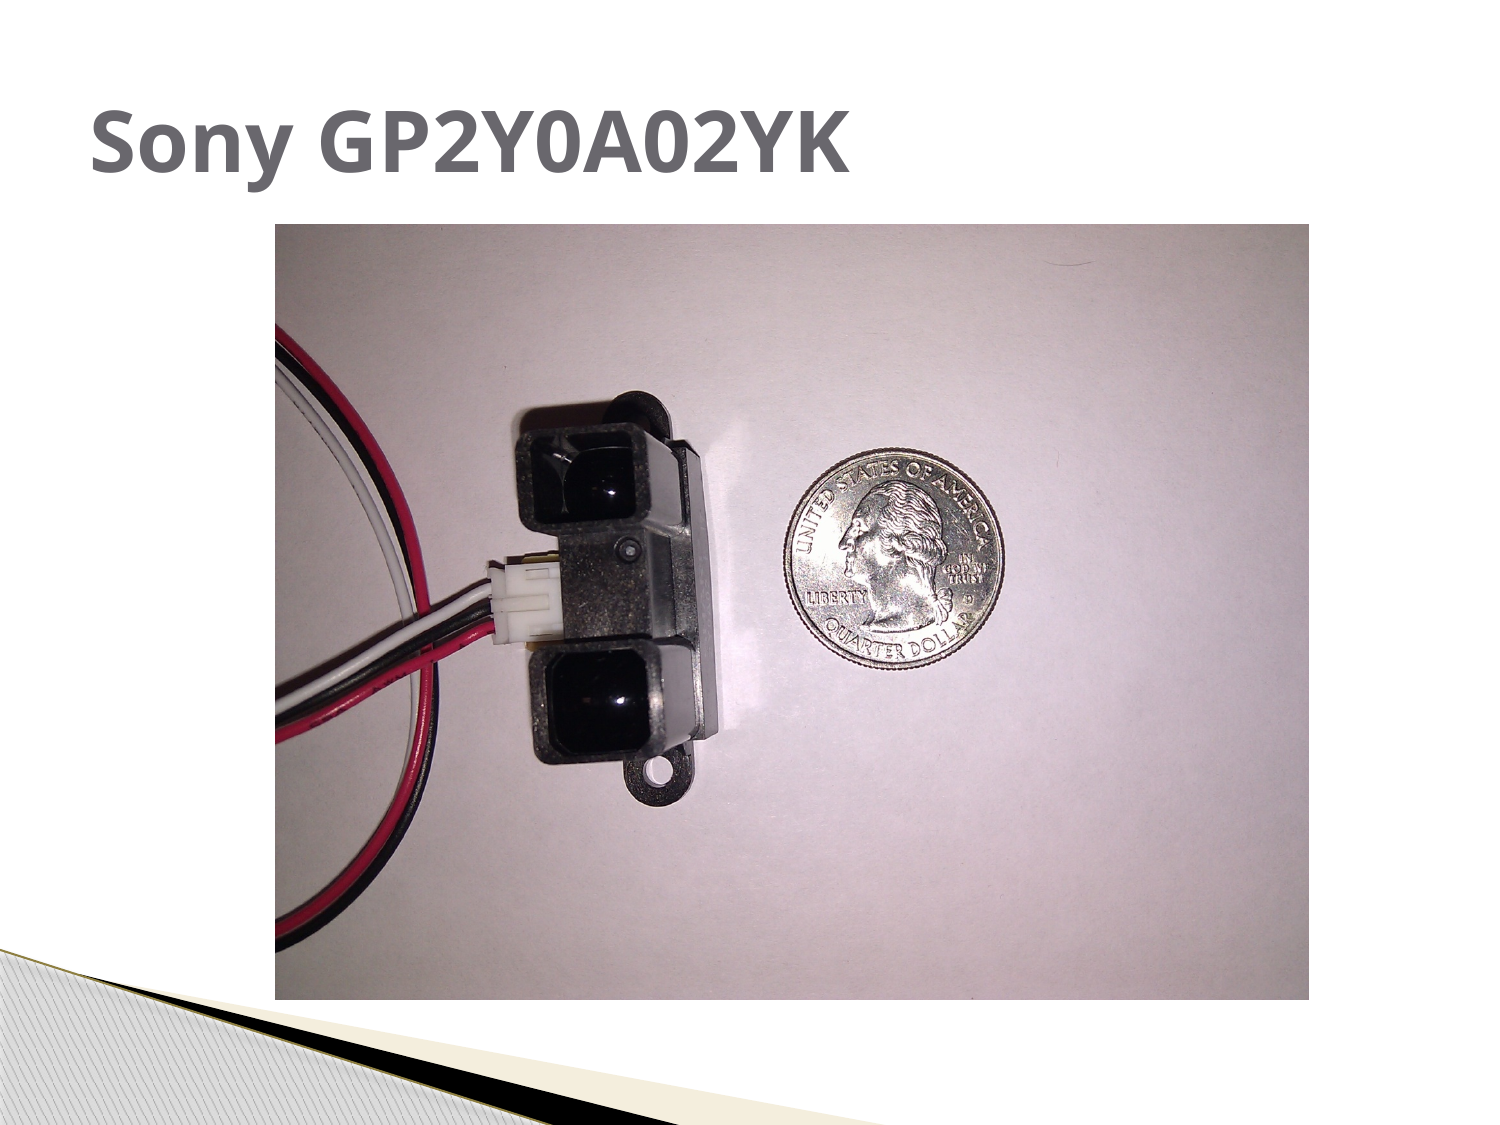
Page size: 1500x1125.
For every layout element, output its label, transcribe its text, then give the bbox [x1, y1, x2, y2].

title Sony GP2Y0A02YK [75, 45, 1425, 233]
picture [274, 224, 1309, 1001]
